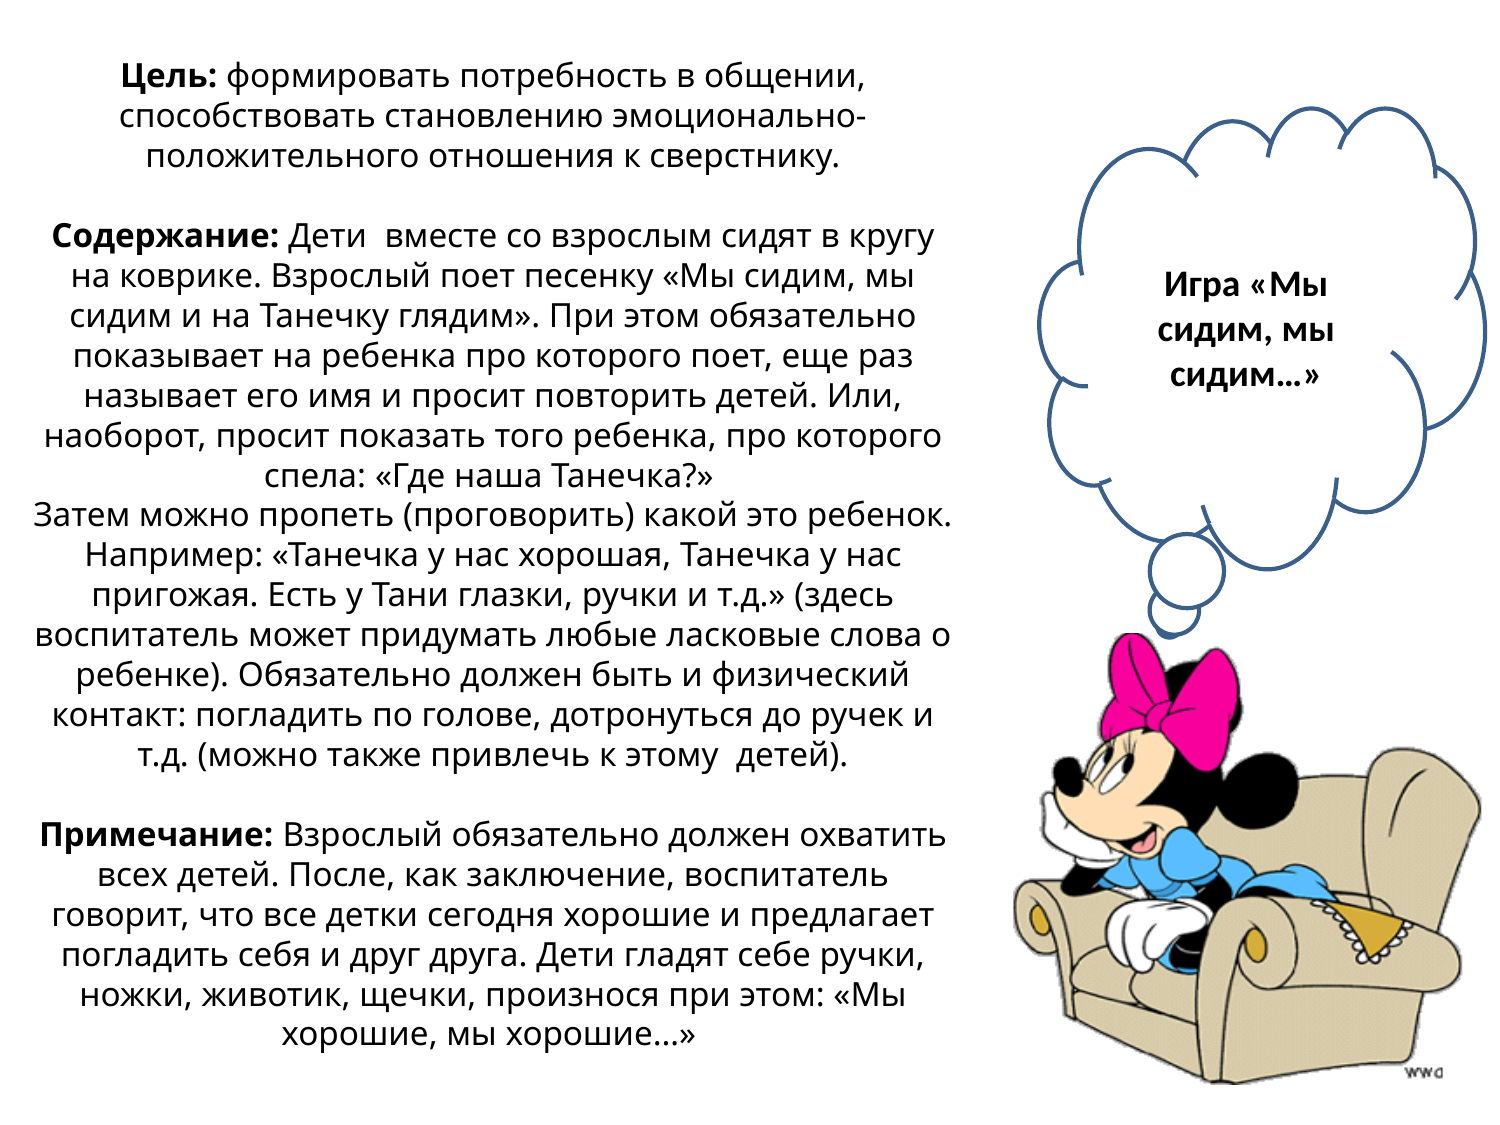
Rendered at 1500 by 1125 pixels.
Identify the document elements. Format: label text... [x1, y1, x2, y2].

text_box Цель: формировать потребность в общении, способствовать становлению эмоционально-положительного отношения к сверстнику. Содержание: Дети вместе со взрослым сидят в кругу на коврике. Взрослый поет песенку «Мы сидим, мы сидим и на Танечку глядим». При этом обязательно показывает на ребенка про которого поет, еще раз называет его имя и просит повторить детей. Или, наоборот, просит показать того ребенка, про которого спела: «Где наша Танечка?» Затем можно пропеть (проговорить) какой это ребенок. Например: «Танечка у нас хорошая, Танечка у нас пригожая. Есть у Тани глазки, ручки и т.д.» (здесь воспитатель может придумать любые ласковые слова о ребенке). Обязательно должен быть и физический контакт: погладить по голове, дотронуться до ручек и т.д. (можно также привлечь к этому детей). Примечание: Взрослый обязательно должен охватить всех детей. После, как заключение, воспитатель говорит, что все детки сегодня хорошие и предлагает погладить себя и друг друга. Дети гладят себе ручки, ножки, животик, щечки, произнося при этом: «Мы хорошие, мы хорошие…» [16, 12, 971, 1060]
picture [1004, 632, 1486, 1085]
text_box Игра «Мы сидим, мы сидим…» [1037, 106, 1488, 631]
